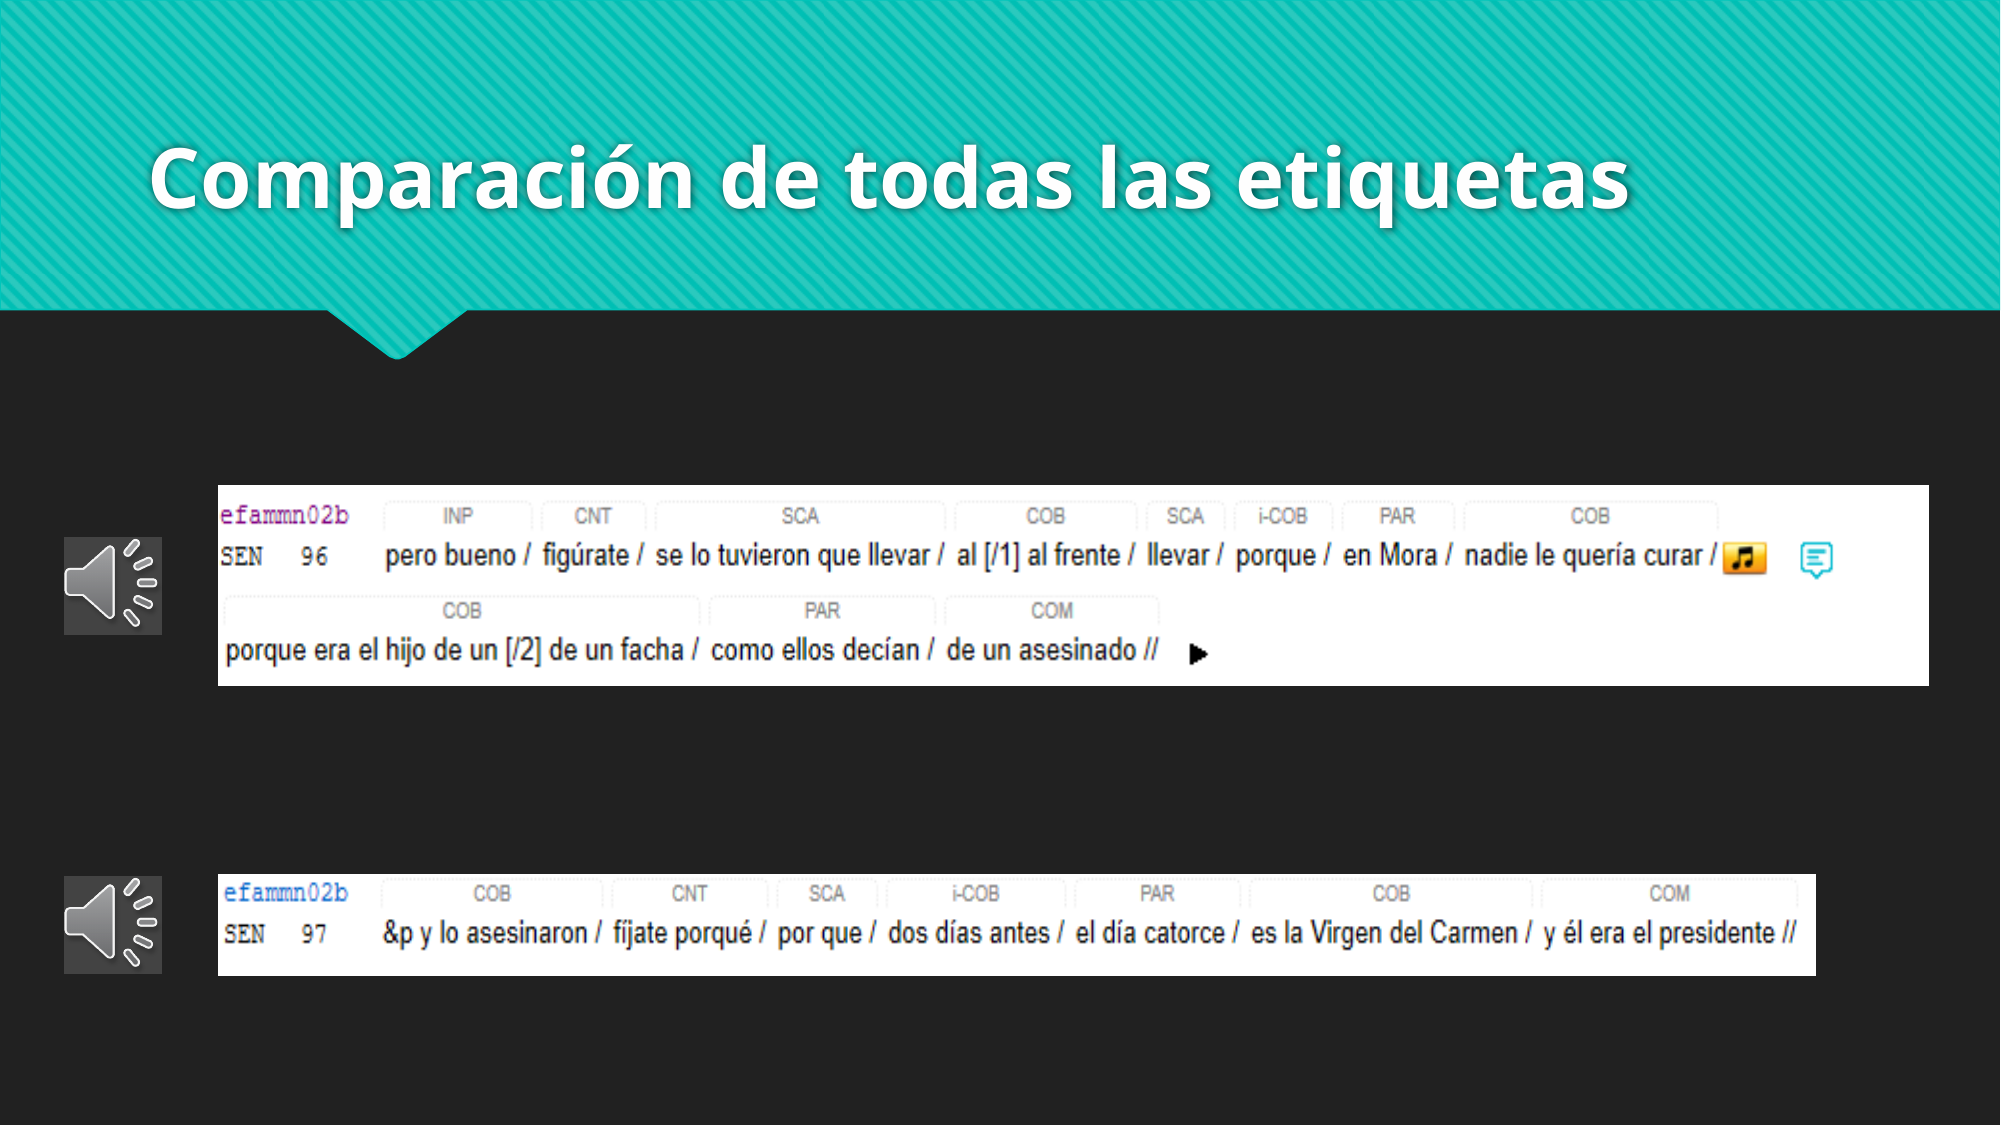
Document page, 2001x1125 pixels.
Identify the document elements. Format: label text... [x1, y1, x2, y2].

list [62, 535, 164, 636]
title Comparación de todas las etiquetas [132, 73, 1868, 233]
picture [62, 874, 164, 976]
picture [218, 874, 1816, 976]
picture [218, 485, 1930, 687]
